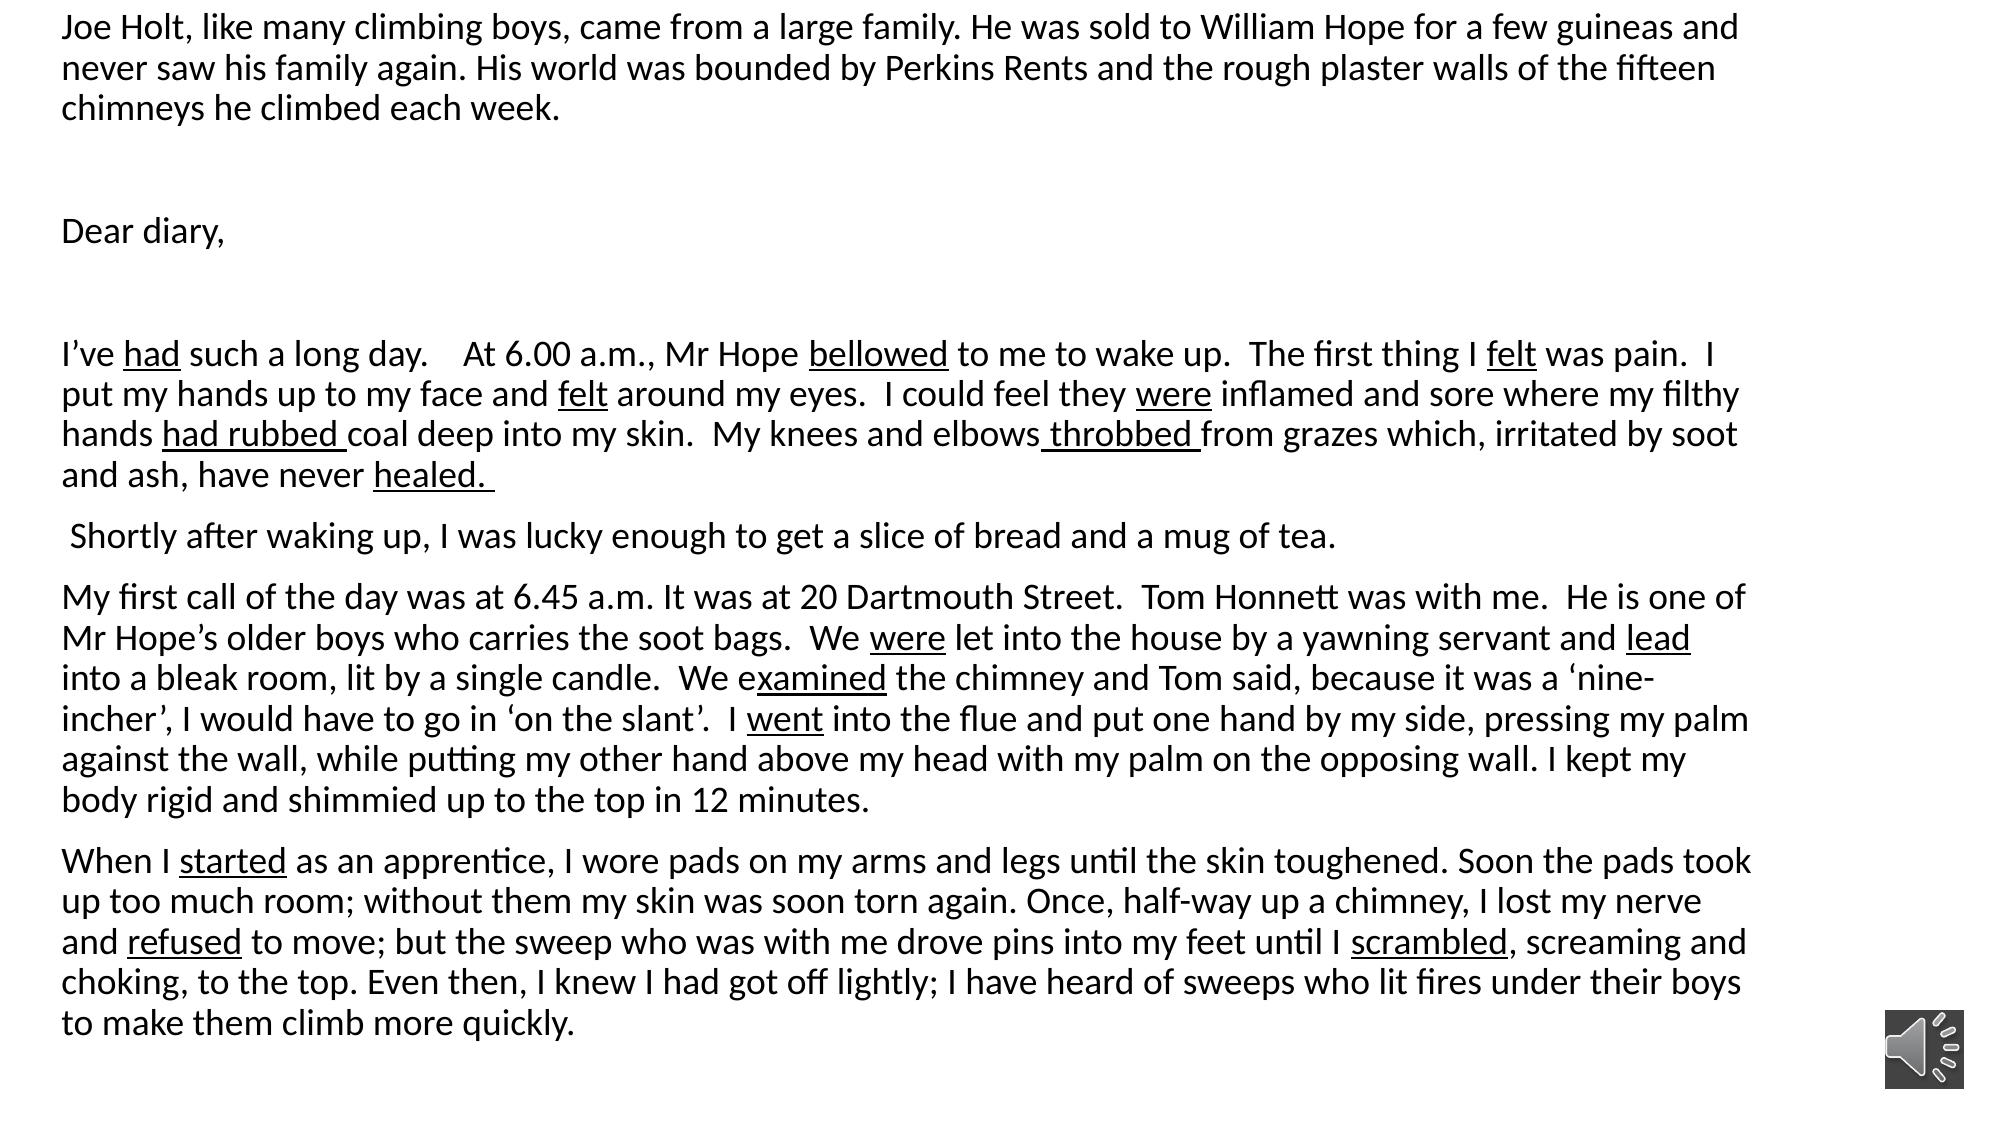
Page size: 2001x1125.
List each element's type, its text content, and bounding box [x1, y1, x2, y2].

picture [1884, 1009, 1965, 1090]
list Joe Holt, like many climbing boys, came from a large family. He was sold to William Hope for a few guineas and never saw his family again. His world was bounded by Perkins Rents and the rough plaster walls of the fifteen chimneys he climbed each week. Dear diary, I’ve had such a long day. At 6.00 a.m., Mr Hope bellowed to me to wake up. The first thing I felt was pain. I put my hands up to my face and felt around my eyes. I could feel they were inflamed and sore where my filthy hands had rubbed coal deep into my skin. My knees and elbows throbbed from grazes which, irritated by soot and ash, have never healed. Shortly after waking up, I was lucky enough to get a slice of bread and a mug of tea. My first call of the day was at 6.45 a.m. It was at 20 Dartmouth Street. Tom Honnett was with me. He is one of Mr Hope’s older boys who carries the soot bags. We were let into the house by a yawning servant and lead into a bleak room, lit by a single candle. We examined the chimney and Tom said, because it was a ‘nine-incher’, I would have to go in ‘on the slant’. I went into the flue and put one hand by my side, pressing my palm against the wall, while putting my other hand above my head with my palm on the opposing wall. I kept my body rigid and shimmied up to the top in 12 minutes. When I started as an apprentice, I wore pads on my arms and legs until the skin toughened. Soon the pads took up too much room; without them my skin was soon torn again. Once, half-way up a chimney, I lost my nerve and refused to move; but the sweep who was with me drove pins into my feet until I scrambled, screaming and choking, to the top. Even then, I knew I had got off lightly; I have heard of sweeps who lit fires under their boys to make them climb more quickly. [46, 0, 1772, 966]
